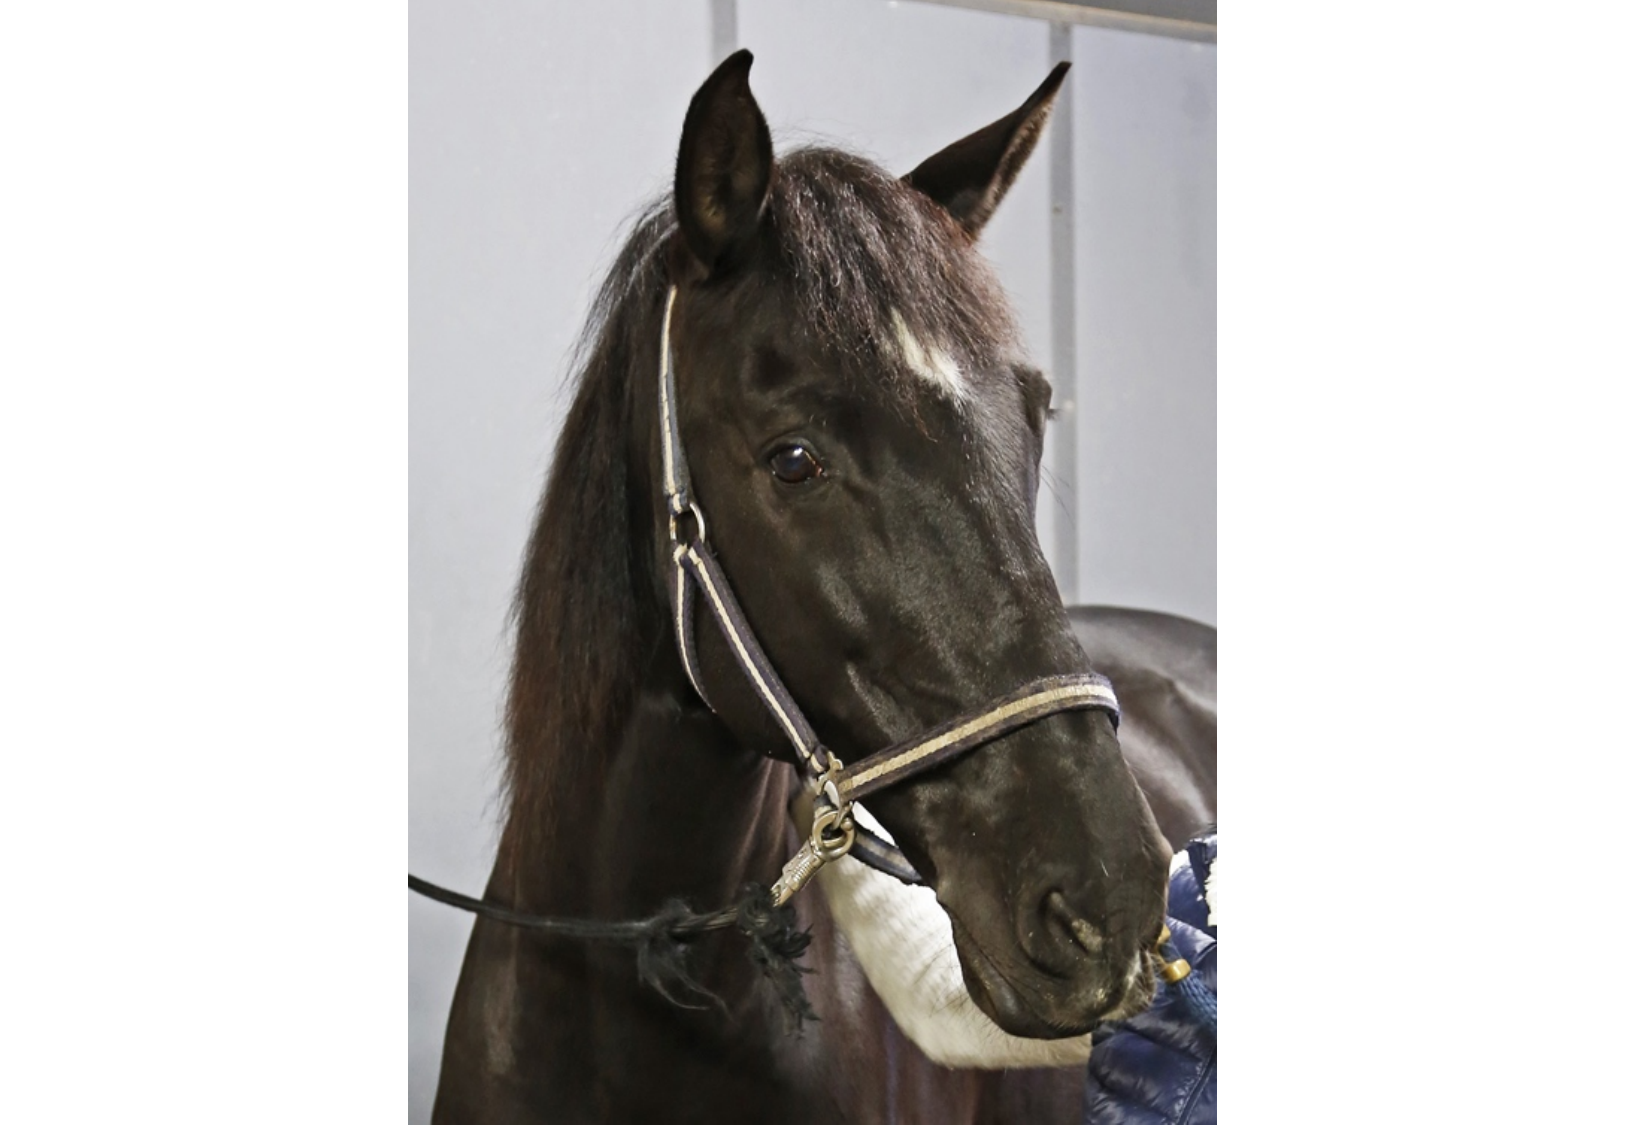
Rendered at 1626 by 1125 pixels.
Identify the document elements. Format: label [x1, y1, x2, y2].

picture [408, 0, 1217, 1125]
